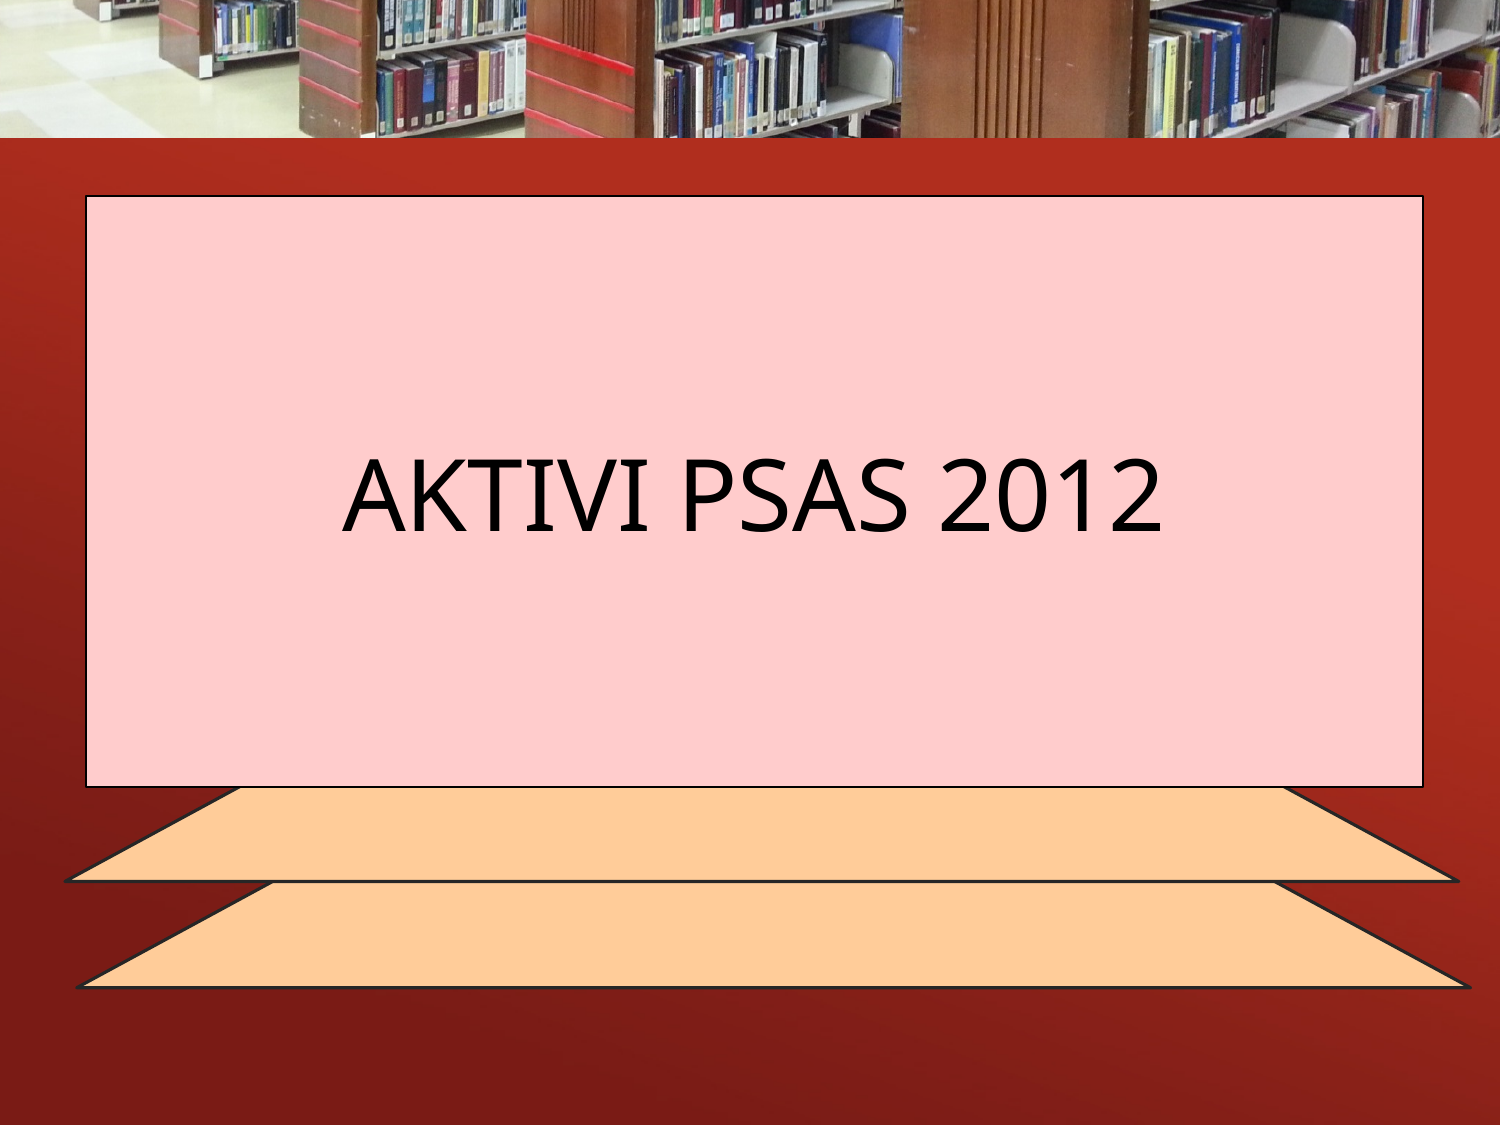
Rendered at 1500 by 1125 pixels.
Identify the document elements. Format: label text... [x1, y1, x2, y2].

text_box [64, 787, 1459, 882]
text_box [76, 882, 1471, 988]
picture [0, 0, 1500, 1125]
title AKTIVI PSAS 2012 [85, 196, 1424, 787]
